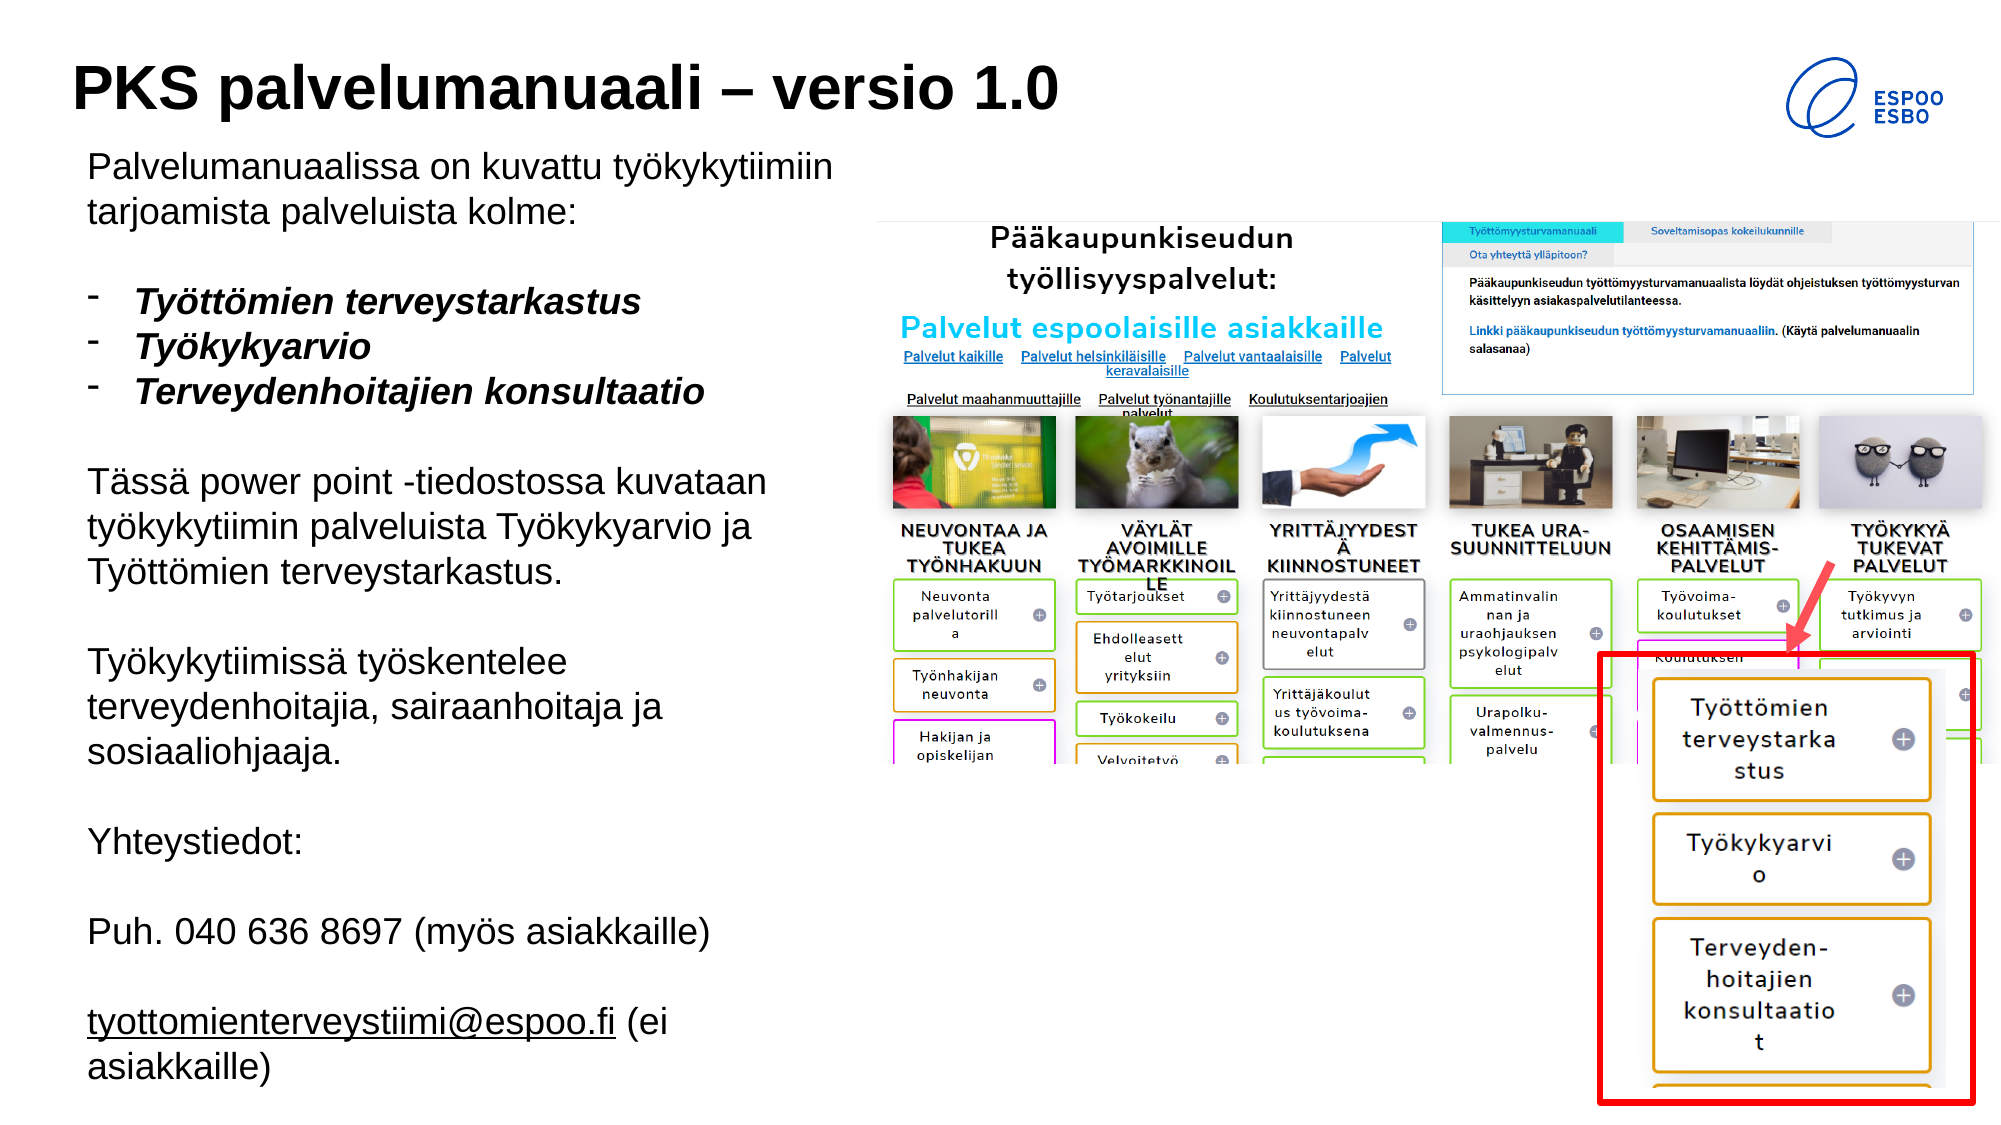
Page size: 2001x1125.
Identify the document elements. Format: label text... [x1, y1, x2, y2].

title PKS palvelumanuaali – versio 1.0 [72, 47, 1455, 220]
picture [1627, 669, 1946, 1088]
picture [1786, 57, 1943, 138]
text_box Palvelumanuaalissa on kuvattu työkykytiimiin tarjoamista palveluista kolme: Työttömien terveystarkastus Työkykyarvio Terveydenhoitajien konsultaatio Tässä power point -tiedostossa kuvataan työkykytiimin palveluista Työkykyarvio ja Työttömien terveystarkastus. Työkykytiimissä työskentelee terveydenhoitajia, sairaanhoitaja ja sosiaaliohjaaja. Yhteystiedot: Puh. 040 636 8697 (myös asiakkaille) tyottomienterveystiimi@espoo.fi (ei asiakkaille) [86, 142, 850, 1125]
text_box [1599, 764, 1973, 1103]
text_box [1786, 562, 1832, 655]
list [877, 220, 2000, 764]
